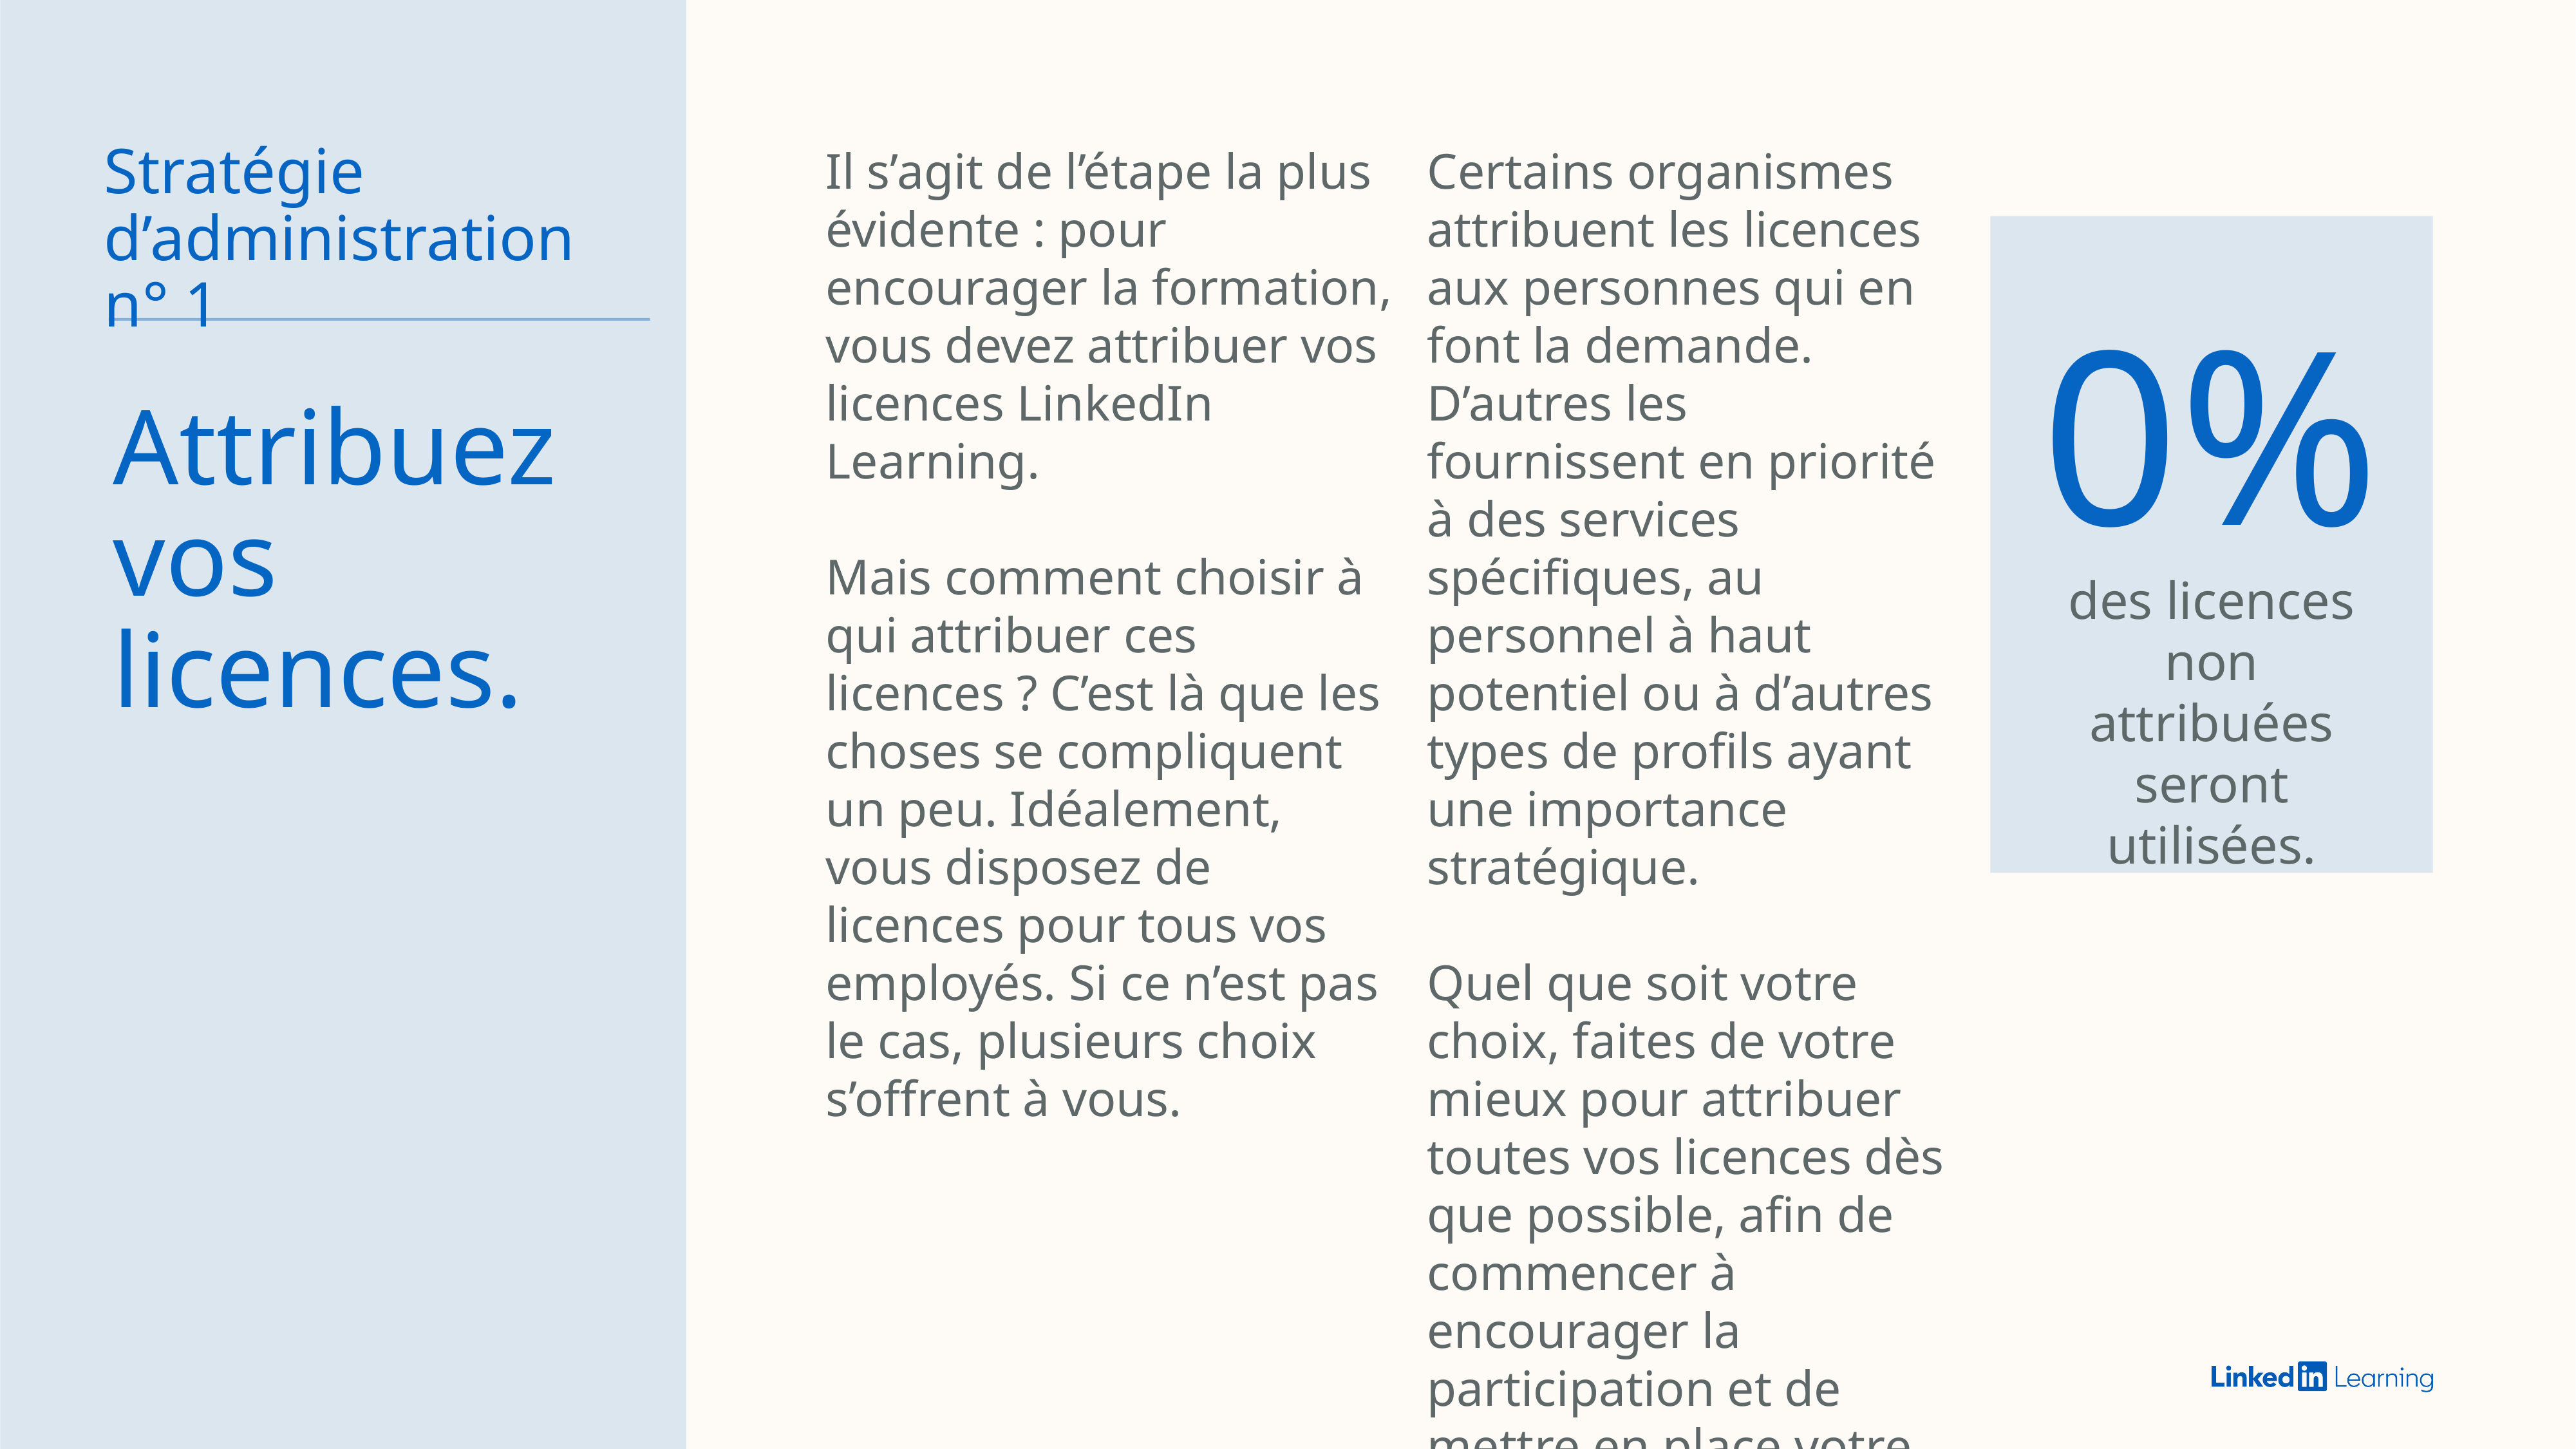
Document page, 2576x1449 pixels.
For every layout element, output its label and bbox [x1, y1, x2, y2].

text_box [104, 140, 655, 701]
text_box [1988, 216, 2433, 873]
text_box [825, 140, 1959, 1253]
text_box [0, 0, 687, 1449]
picture [2212, 1361, 2433, 1392]
